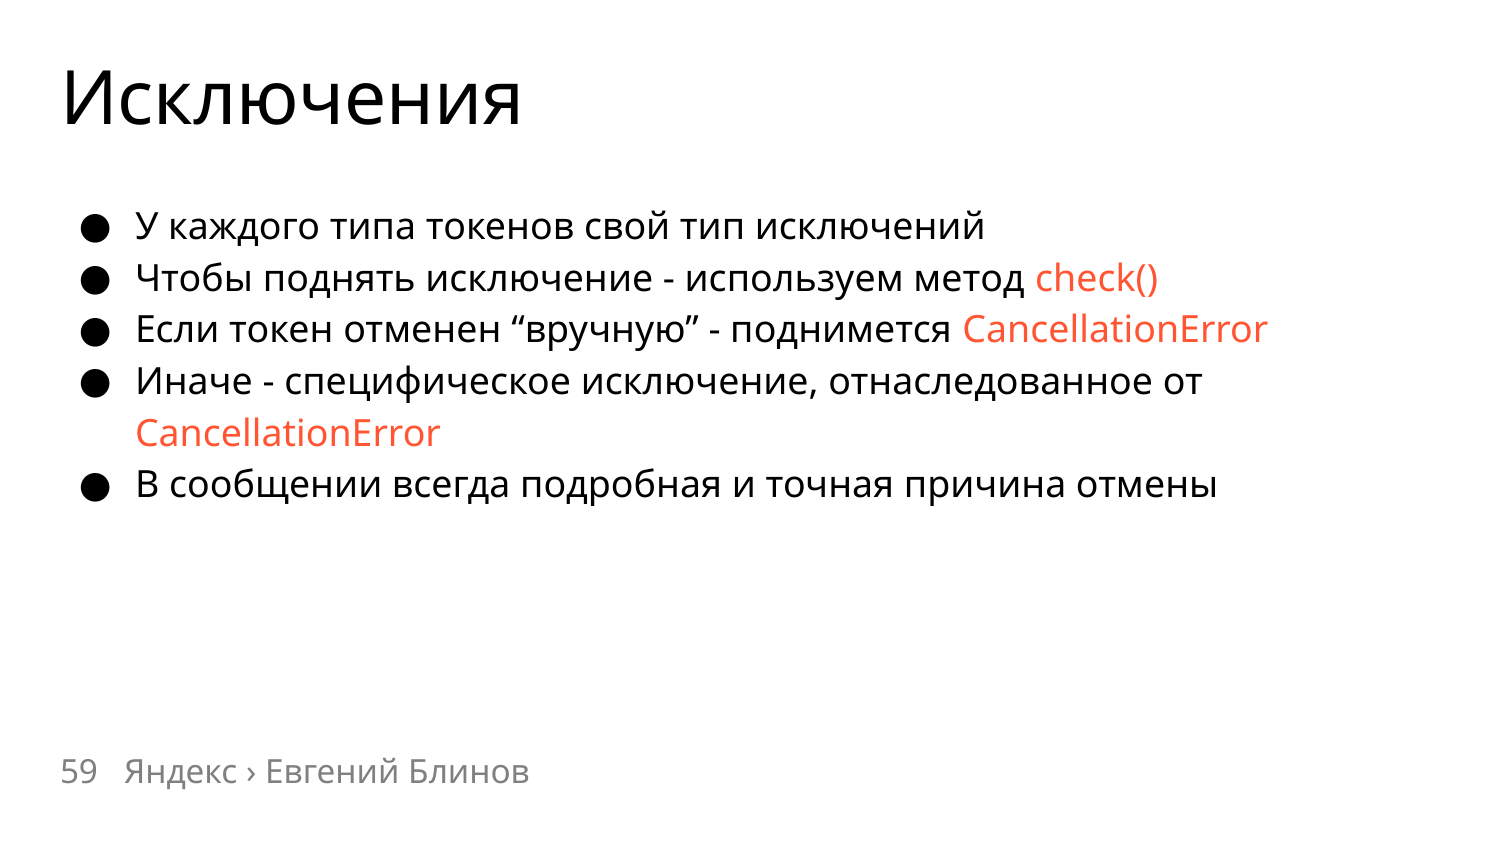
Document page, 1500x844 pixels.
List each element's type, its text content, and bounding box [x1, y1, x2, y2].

title Исключения [45, 45, 1455, 158]
list У каждого типа токенов свой тип исключений Чтобы поднять исключение - используем метод check() Если токен отменен “вручную” - поднимется CancellationError Иначе - специфическое исключение, отнаследованное от CancellationError В сообщении всегда подробная и точная причина отмены [45, 180, 1455, 743]
